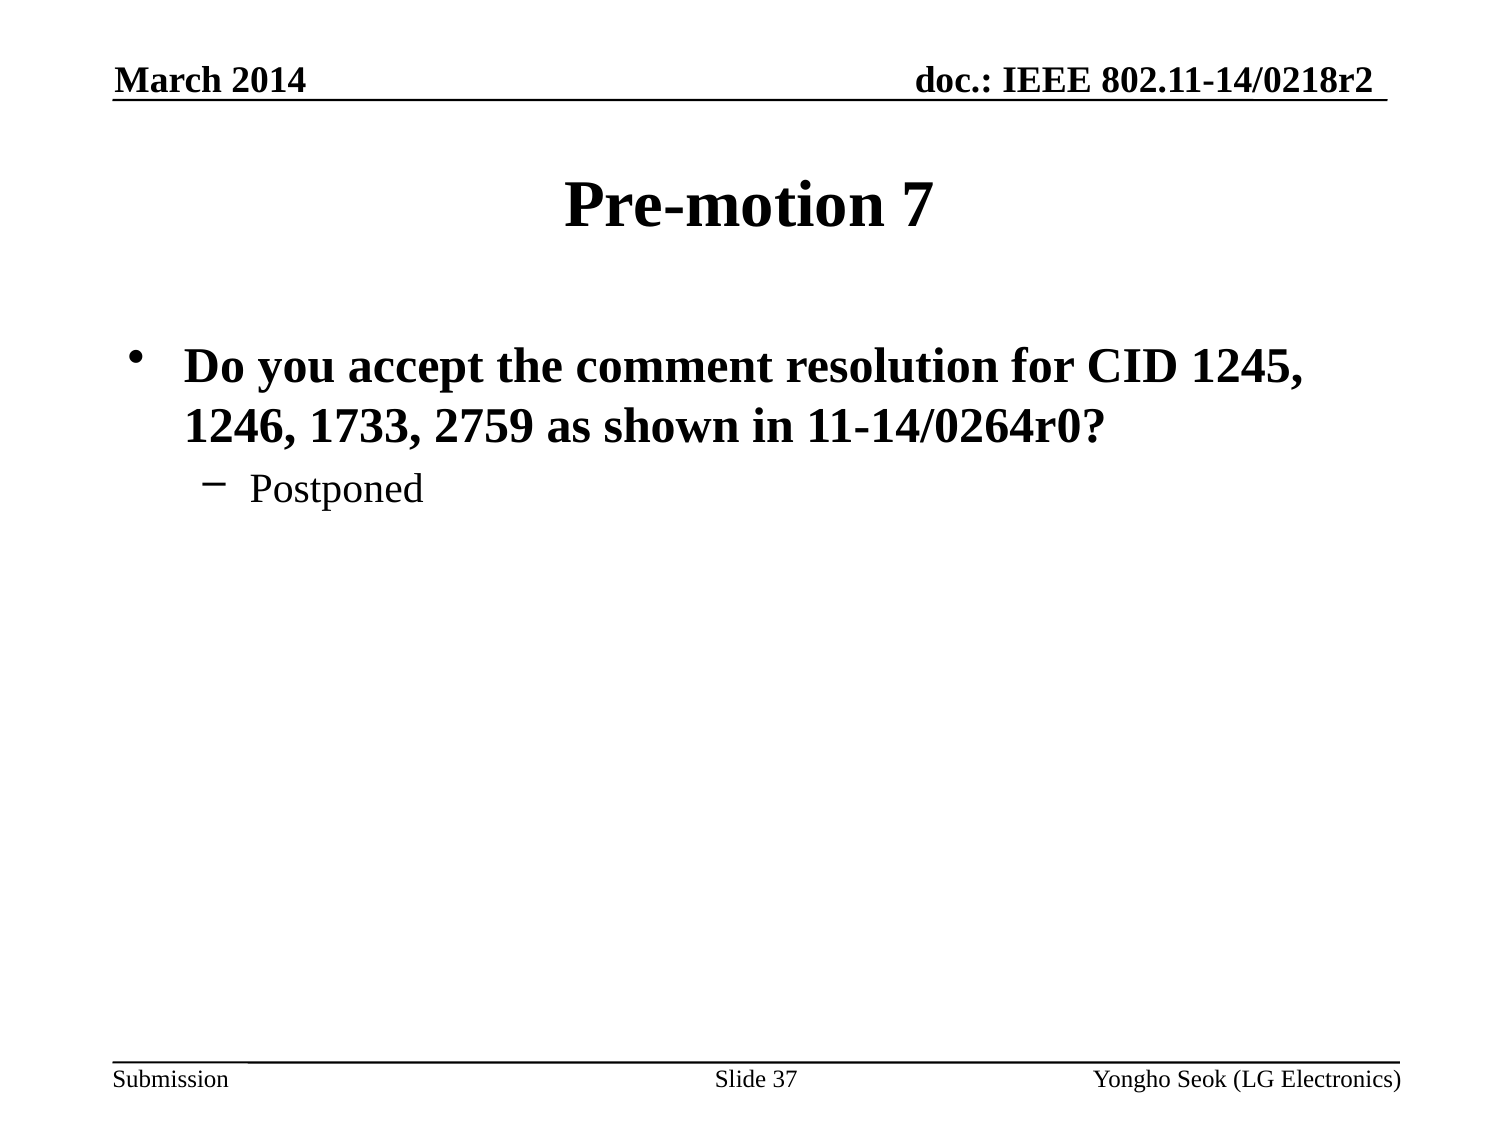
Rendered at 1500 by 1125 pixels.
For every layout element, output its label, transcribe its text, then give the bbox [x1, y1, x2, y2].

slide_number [114, 54, 309, 101]
footer Yongho Seok (LG Electronics) [1088, 1061, 1402, 1093]
title Pre-motion 7 [112, 112, 1388, 288]
slide_number Slide 37 [712, 1061, 800, 1093]
list Do you accept the comment resolution for CID 1245, 1246, 1733, 2759 as shown in 11-14/0264r0? Postponed [112, 324, 1388, 1001]
